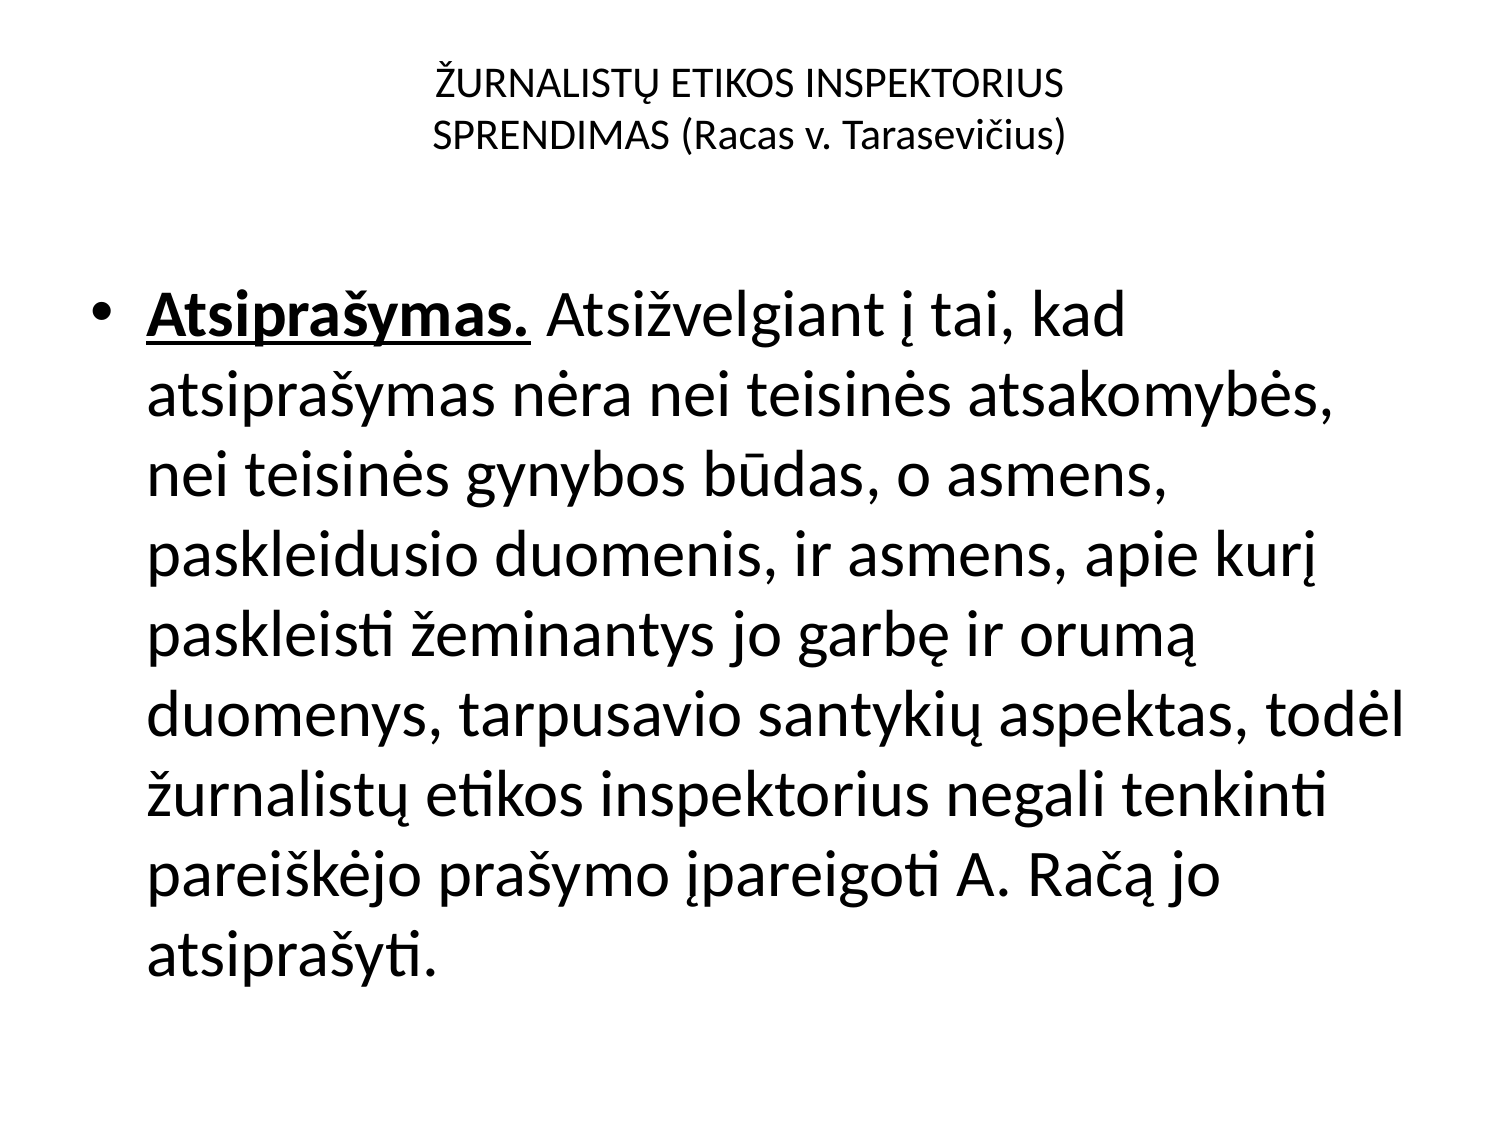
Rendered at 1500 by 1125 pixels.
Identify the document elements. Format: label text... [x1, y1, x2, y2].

list Atsiprašymas. Atsižvelgiant į tai, kad atsiprašymas nėra nei teisinės atsakomybės, nei teisinės gynybos būdas, o asmens, paskleidusio duomenis, ir asmens, apie kurį paskleisti žeminantys jo garbę ir orumą duomenys, tarpusavio santykių aspektas, todėl žurnalistų etikos inspektorius negali tenkinti pareiškėjo prašymo įpareigoti A. Račą jo atsiprašyti. [75, 262, 1425, 1005]
title ŽURNALISTŲ ETIKOS INSPEKTORIUS SPRENDIMAS (Racas v. Tarasevičius) [75, 45, 1425, 233]
